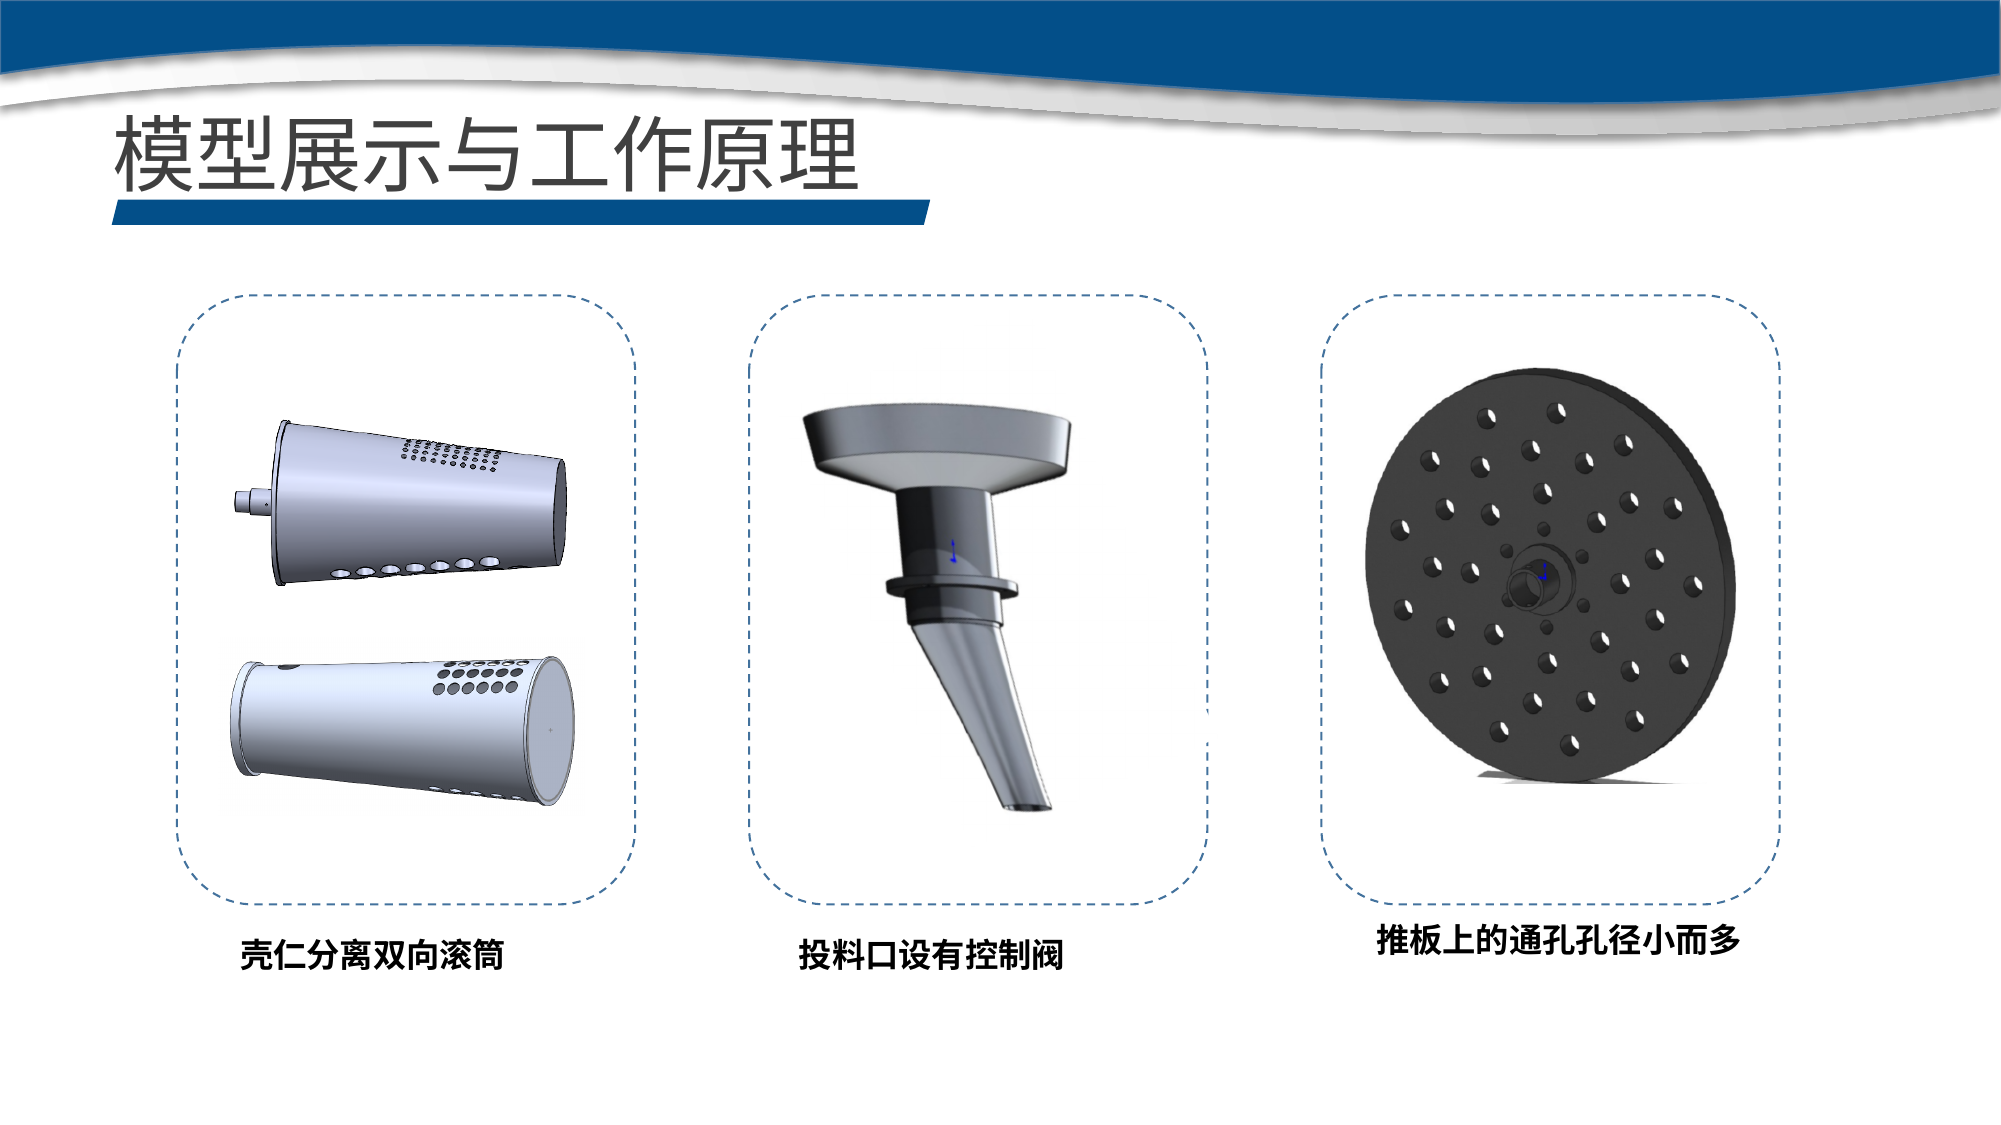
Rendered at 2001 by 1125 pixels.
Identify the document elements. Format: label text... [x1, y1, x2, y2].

text_box [110, 198, 932, 227]
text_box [176, 295, 1780, 983]
text_box 模型展示与工作原理 [97, 94, 951, 209]
